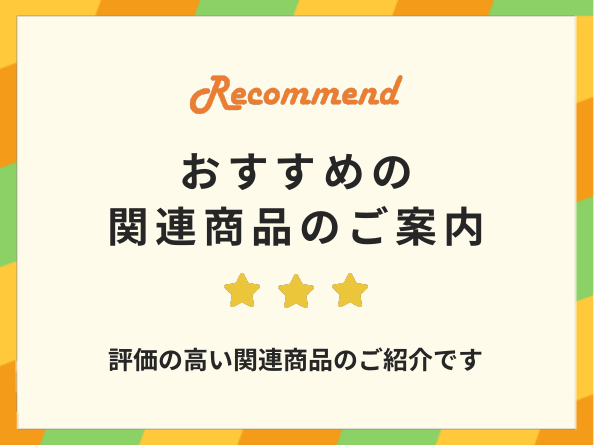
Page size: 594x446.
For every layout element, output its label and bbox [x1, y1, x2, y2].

picture [0, 0, 594, 446]
text_box [224, 273, 368, 308]
